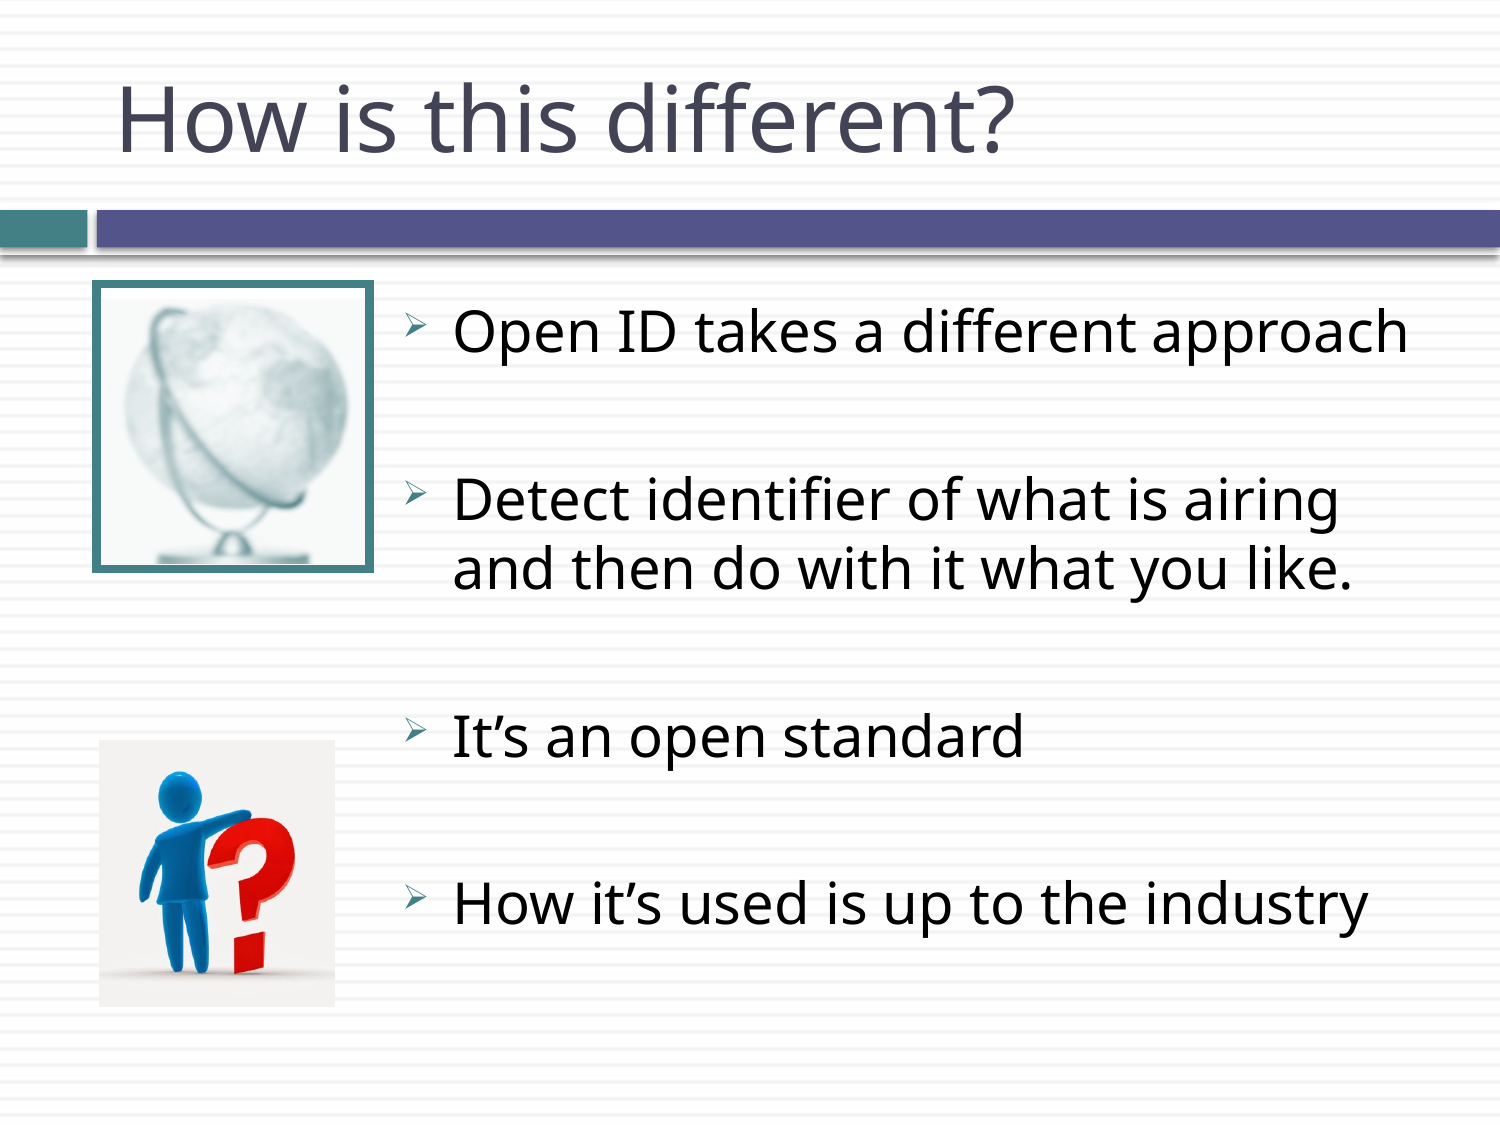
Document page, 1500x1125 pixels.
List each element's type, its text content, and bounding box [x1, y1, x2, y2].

title How is this different? [99, 44, 1425, 188]
picture [99, 740, 335, 1007]
list Open ID takes a different approach Detect identifier of what is airing and then do with it what you like. It’s an open standard How it’s used is up to the industry [387, 287, 1438, 1013]
picture [101, 288, 365, 565]
